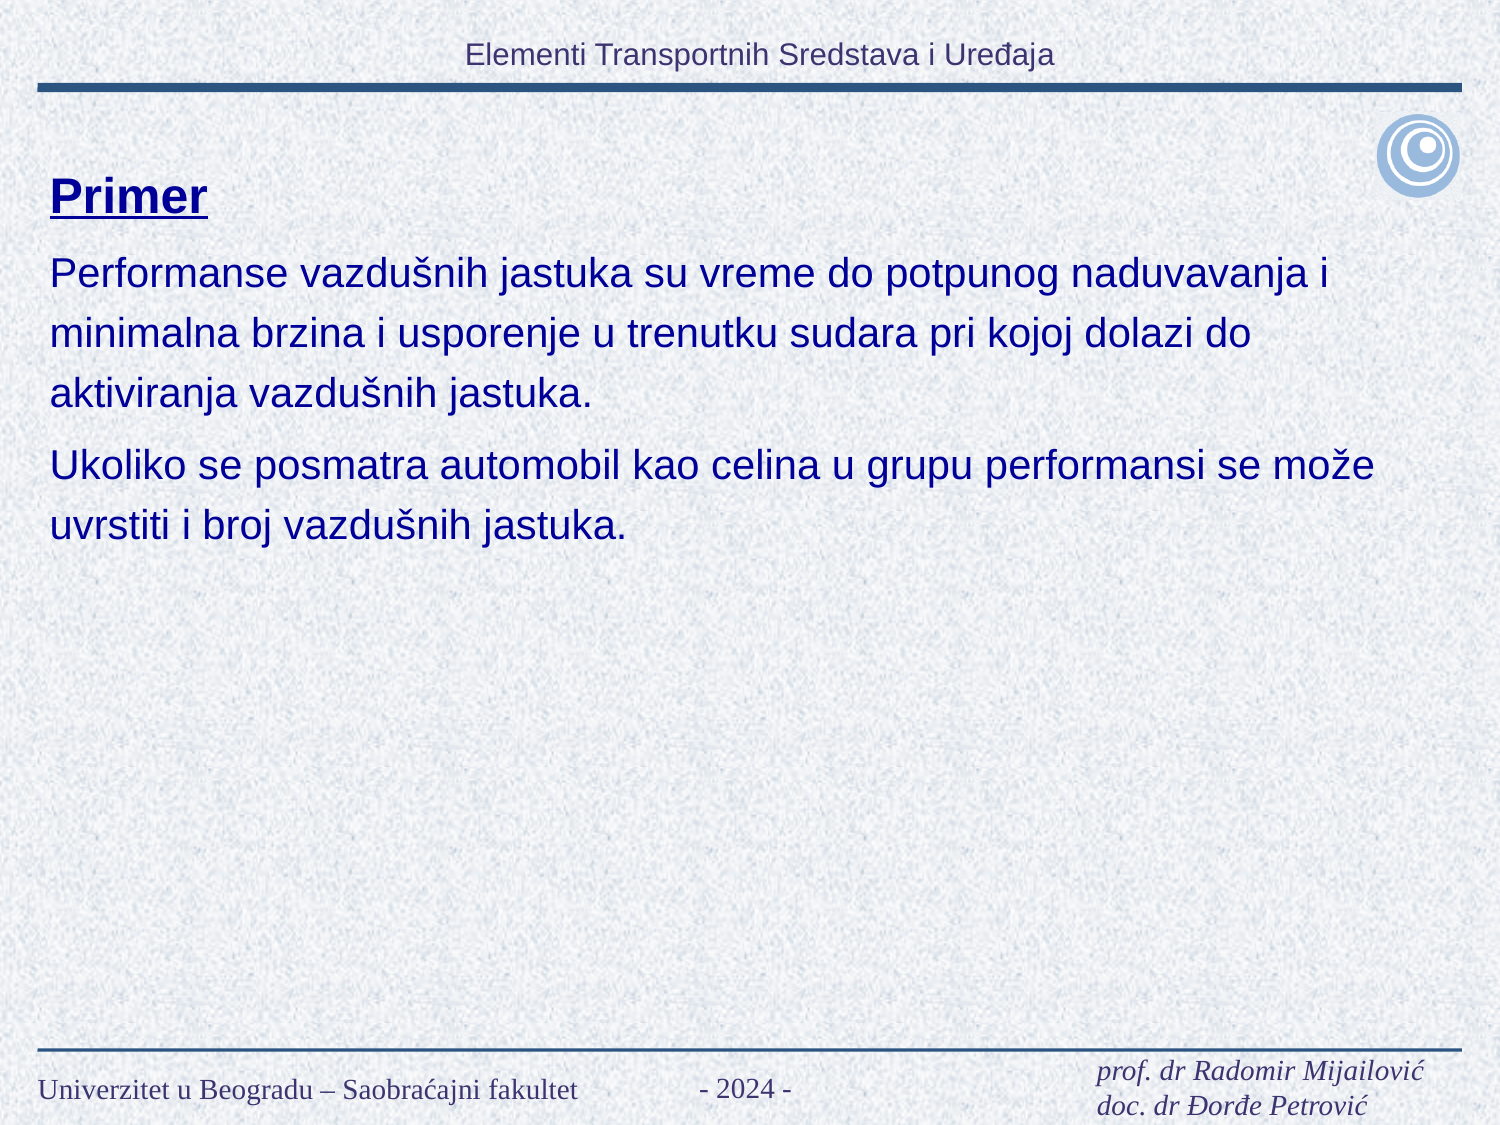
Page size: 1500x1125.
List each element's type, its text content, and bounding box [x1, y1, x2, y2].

text_box Primer Performanse vazdušnih jastuka su vreme do potpunog naduvavanja i minimalna brzina i usporenje u trenutku sudara pri kojoj dolazi do aktiviranja vazdušnih jastuka. Ukoliko se posmatra automobil kao celina u grupu performansi se može uvrstiti i broj vazdušnih jastuka. [34, 143, 1450, 556]
picture [1374, 112, 1461, 200]
